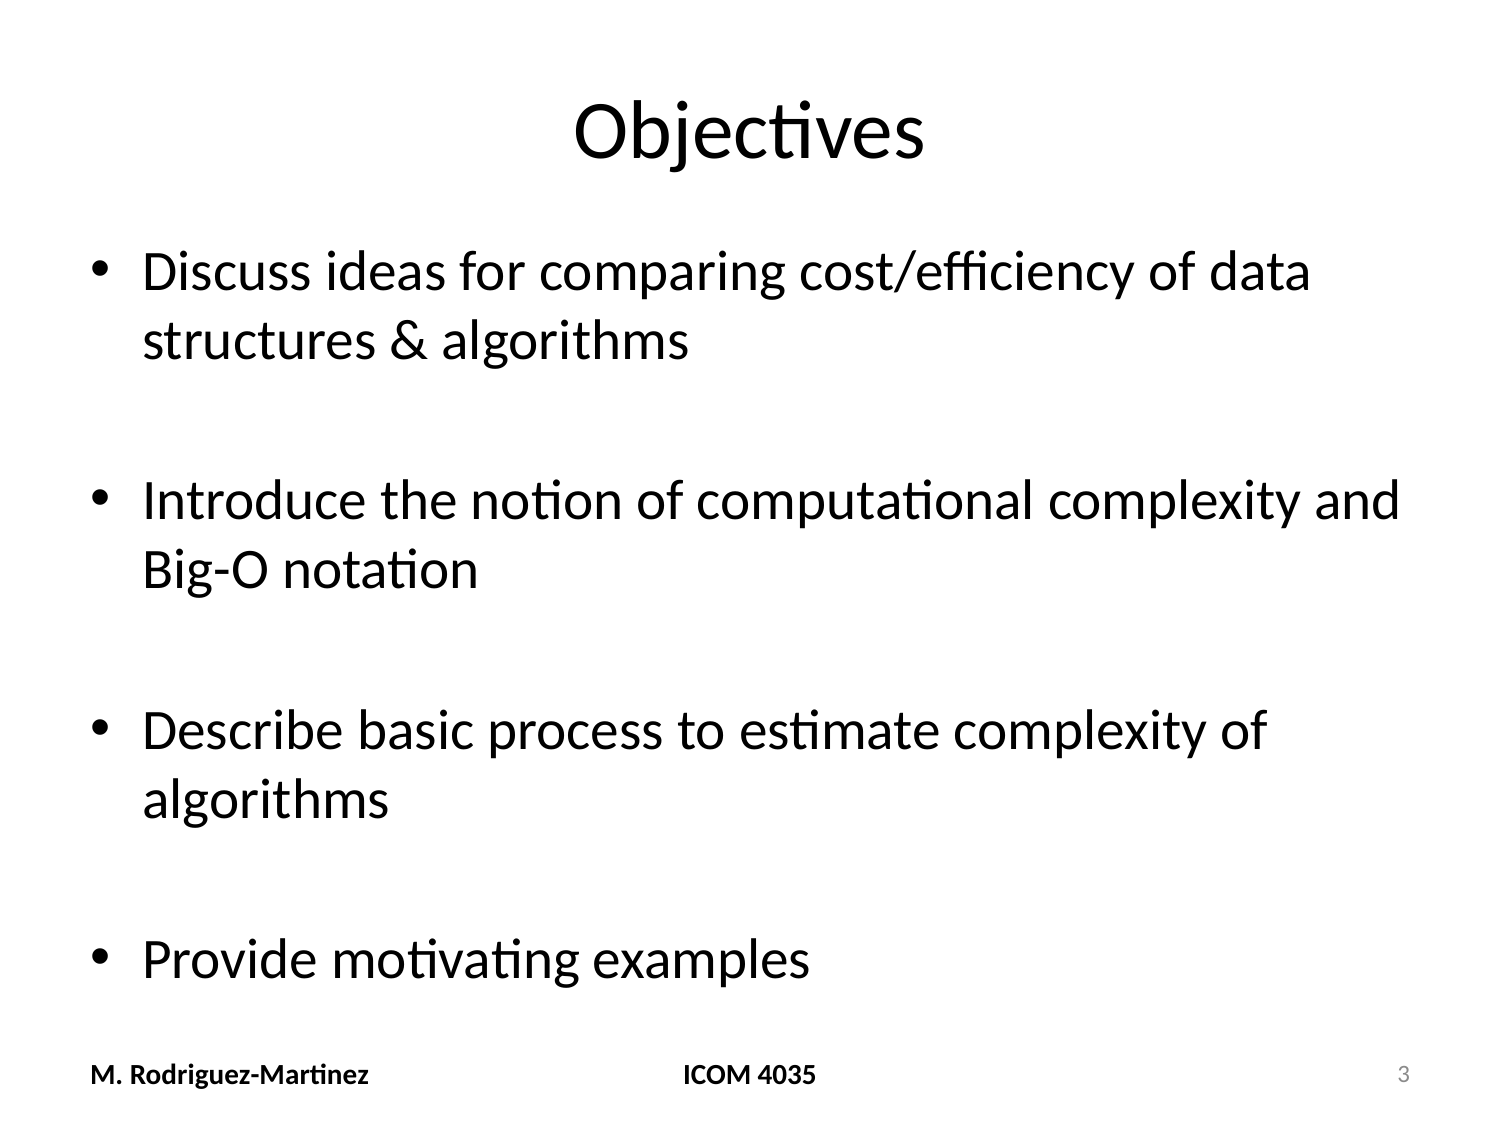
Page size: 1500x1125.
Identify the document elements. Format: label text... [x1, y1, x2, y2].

slide_number M. Rodriguez-Martinez [75, 1042, 425, 1103]
title Objectives [75, 45, 1425, 206]
slide_number 3 [1074, 1042, 1425, 1103]
footer ICOM 4035 [512, 1042, 988, 1103]
list Discuss ideas for comparing cost/efficiency of data structures & algorithms Introduce the notion of computational complexity and Big-O notation Describe basic process to estimate complexity of algorithms Provide motivating examples [75, 225, 1425, 1005]
